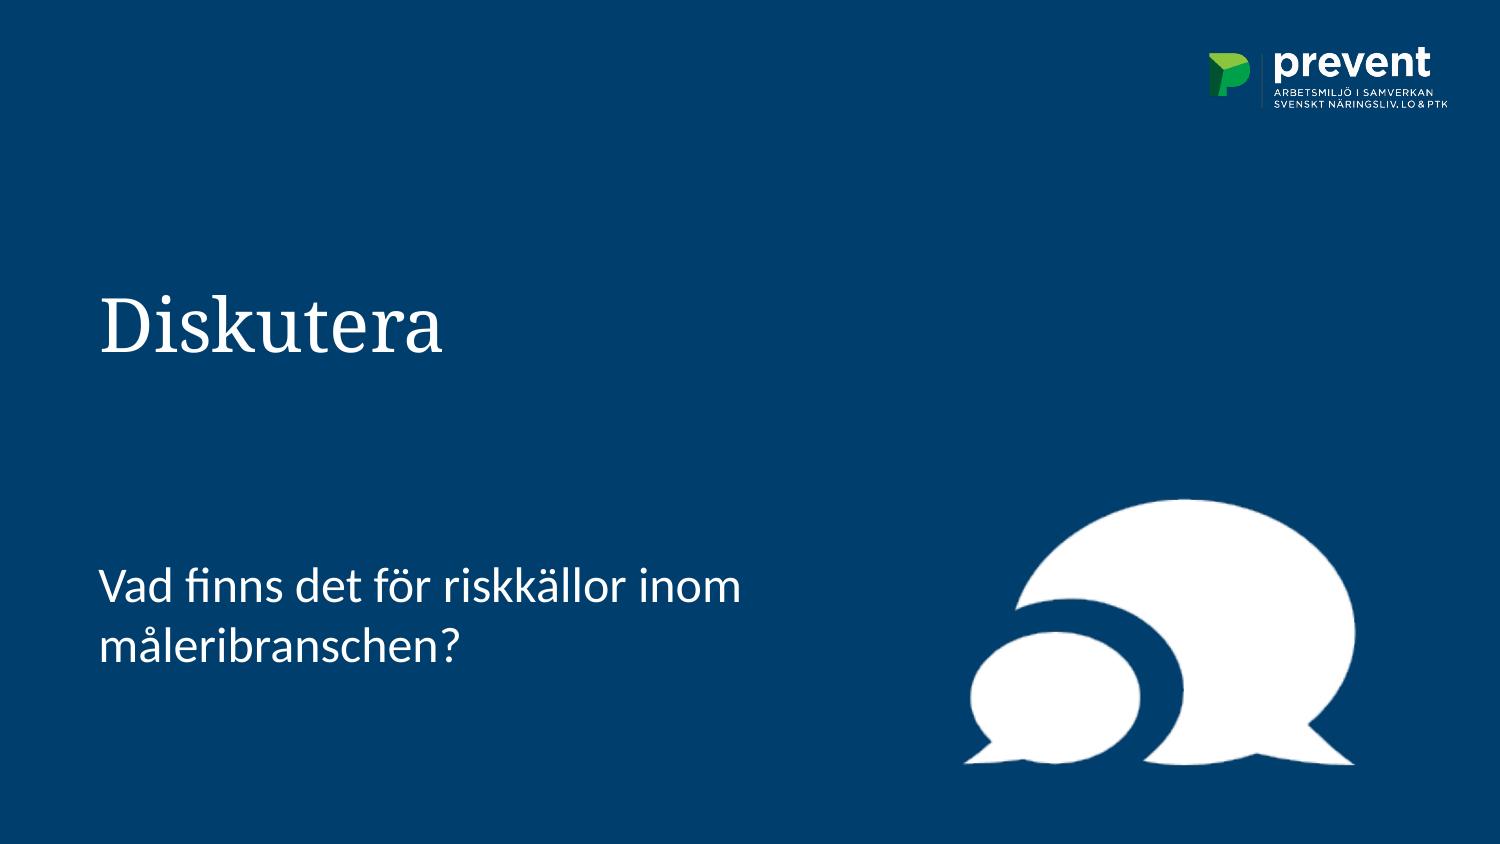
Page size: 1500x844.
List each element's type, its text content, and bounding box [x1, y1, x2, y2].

picture [868, 316, 1500, 844]
list Vad finns det för riskkällor inom måleribranschen? [83, 366, 863, 844]
list Diskutera [84, 215, 1244, 366]
